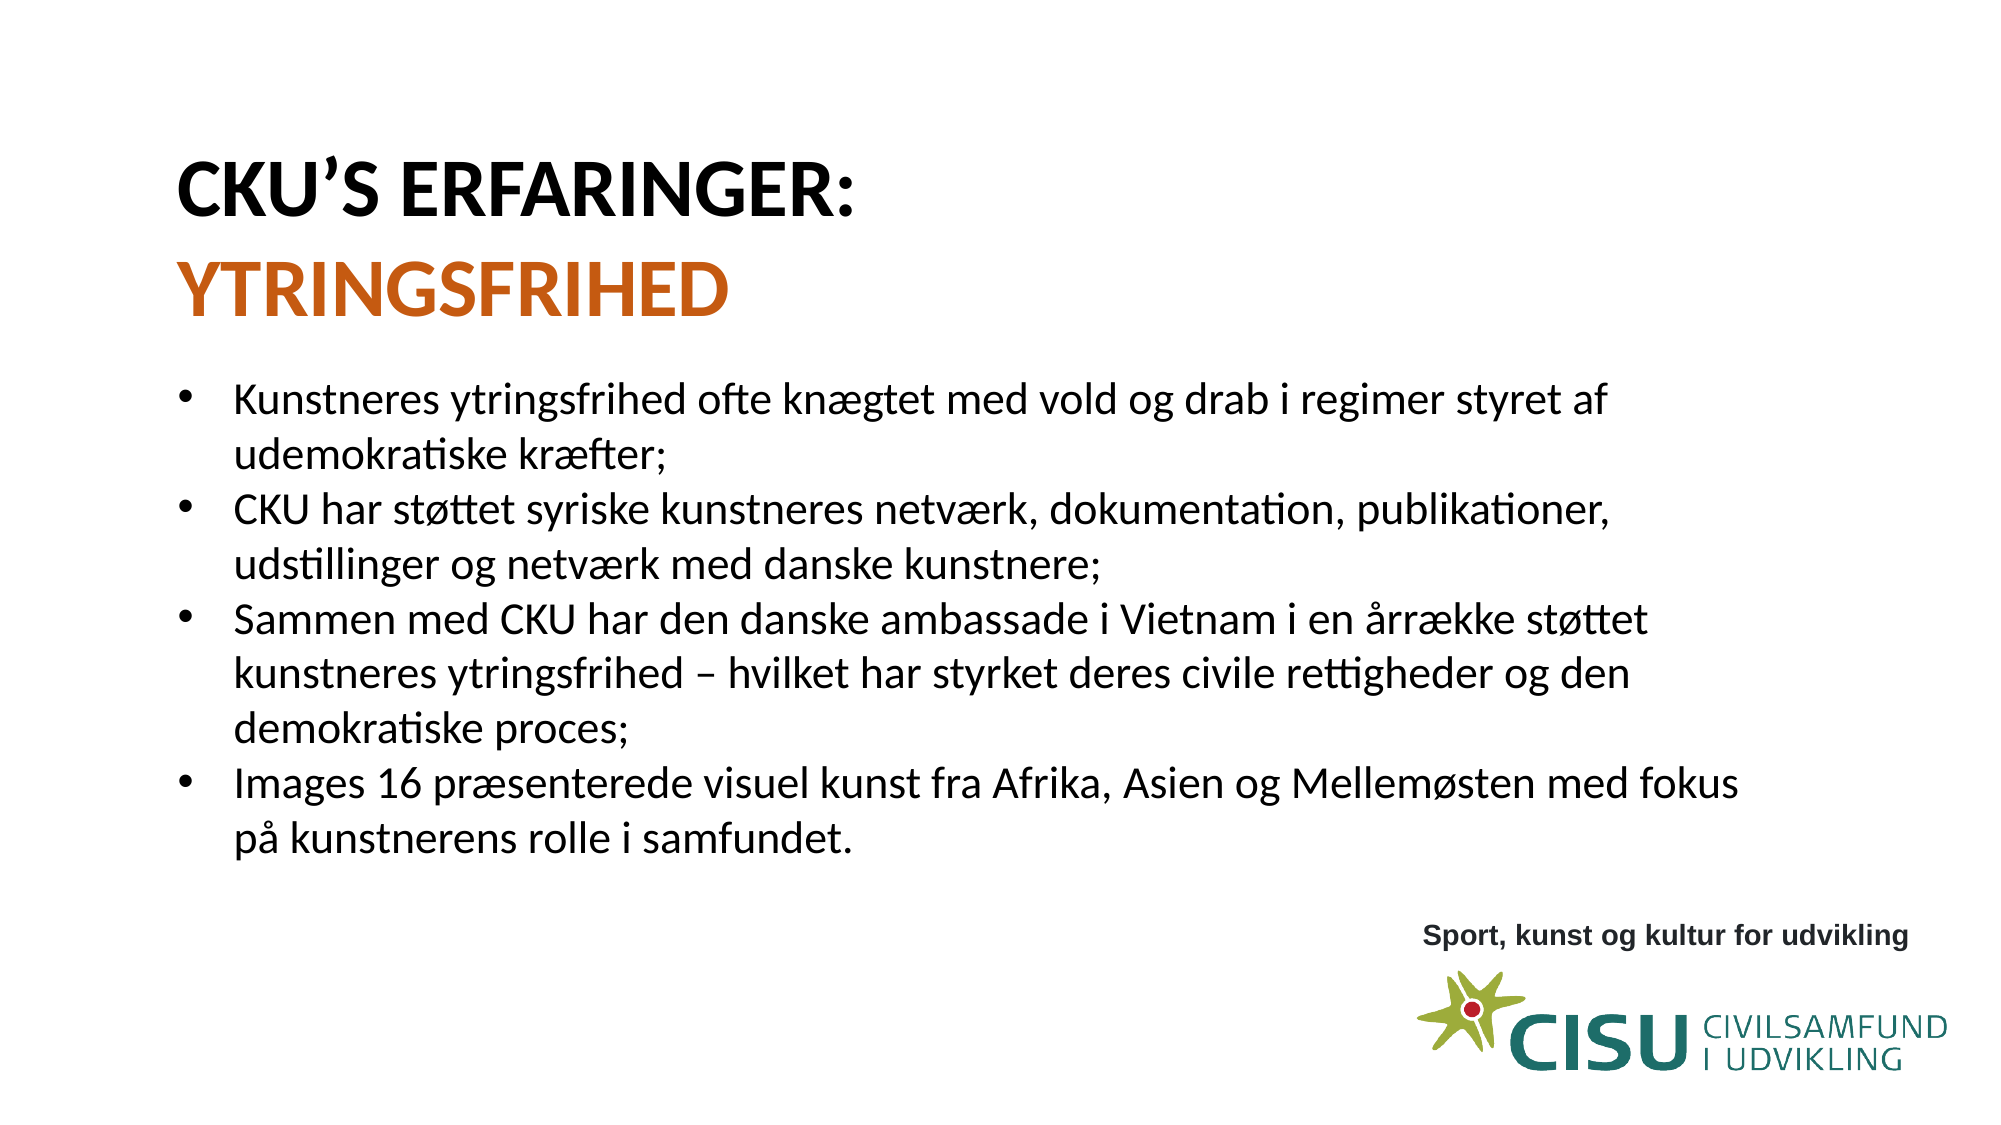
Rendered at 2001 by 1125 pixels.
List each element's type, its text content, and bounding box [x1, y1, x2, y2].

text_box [1407, 909, 1947, 1071]
text_box Kunstneres ytringsfrihed ofte knægtet med vold og drab i regimer styret af udemokratiske kræfter; CKU har støttet syriske kunstneres netværk, dokumentation, publikationer, udstillinger og netværk med danske kunstnere; Sammen med CKU har den danske ambassade i Vietnam i en årrække støttet kunstneres ytringsfrihed – hvilket har styrket deres civile rettigheder og den demokratiske proces; Images 16 præsenterede visuel kunst fra Afrika, Asien og Mellemøsten med fokus på kunstnerens rolle i samfundet. [162, 360, 1811, 926]
title CKU’S ERFARINGER: YTRINGSFRIHED [162, 104, 1943, 361]
